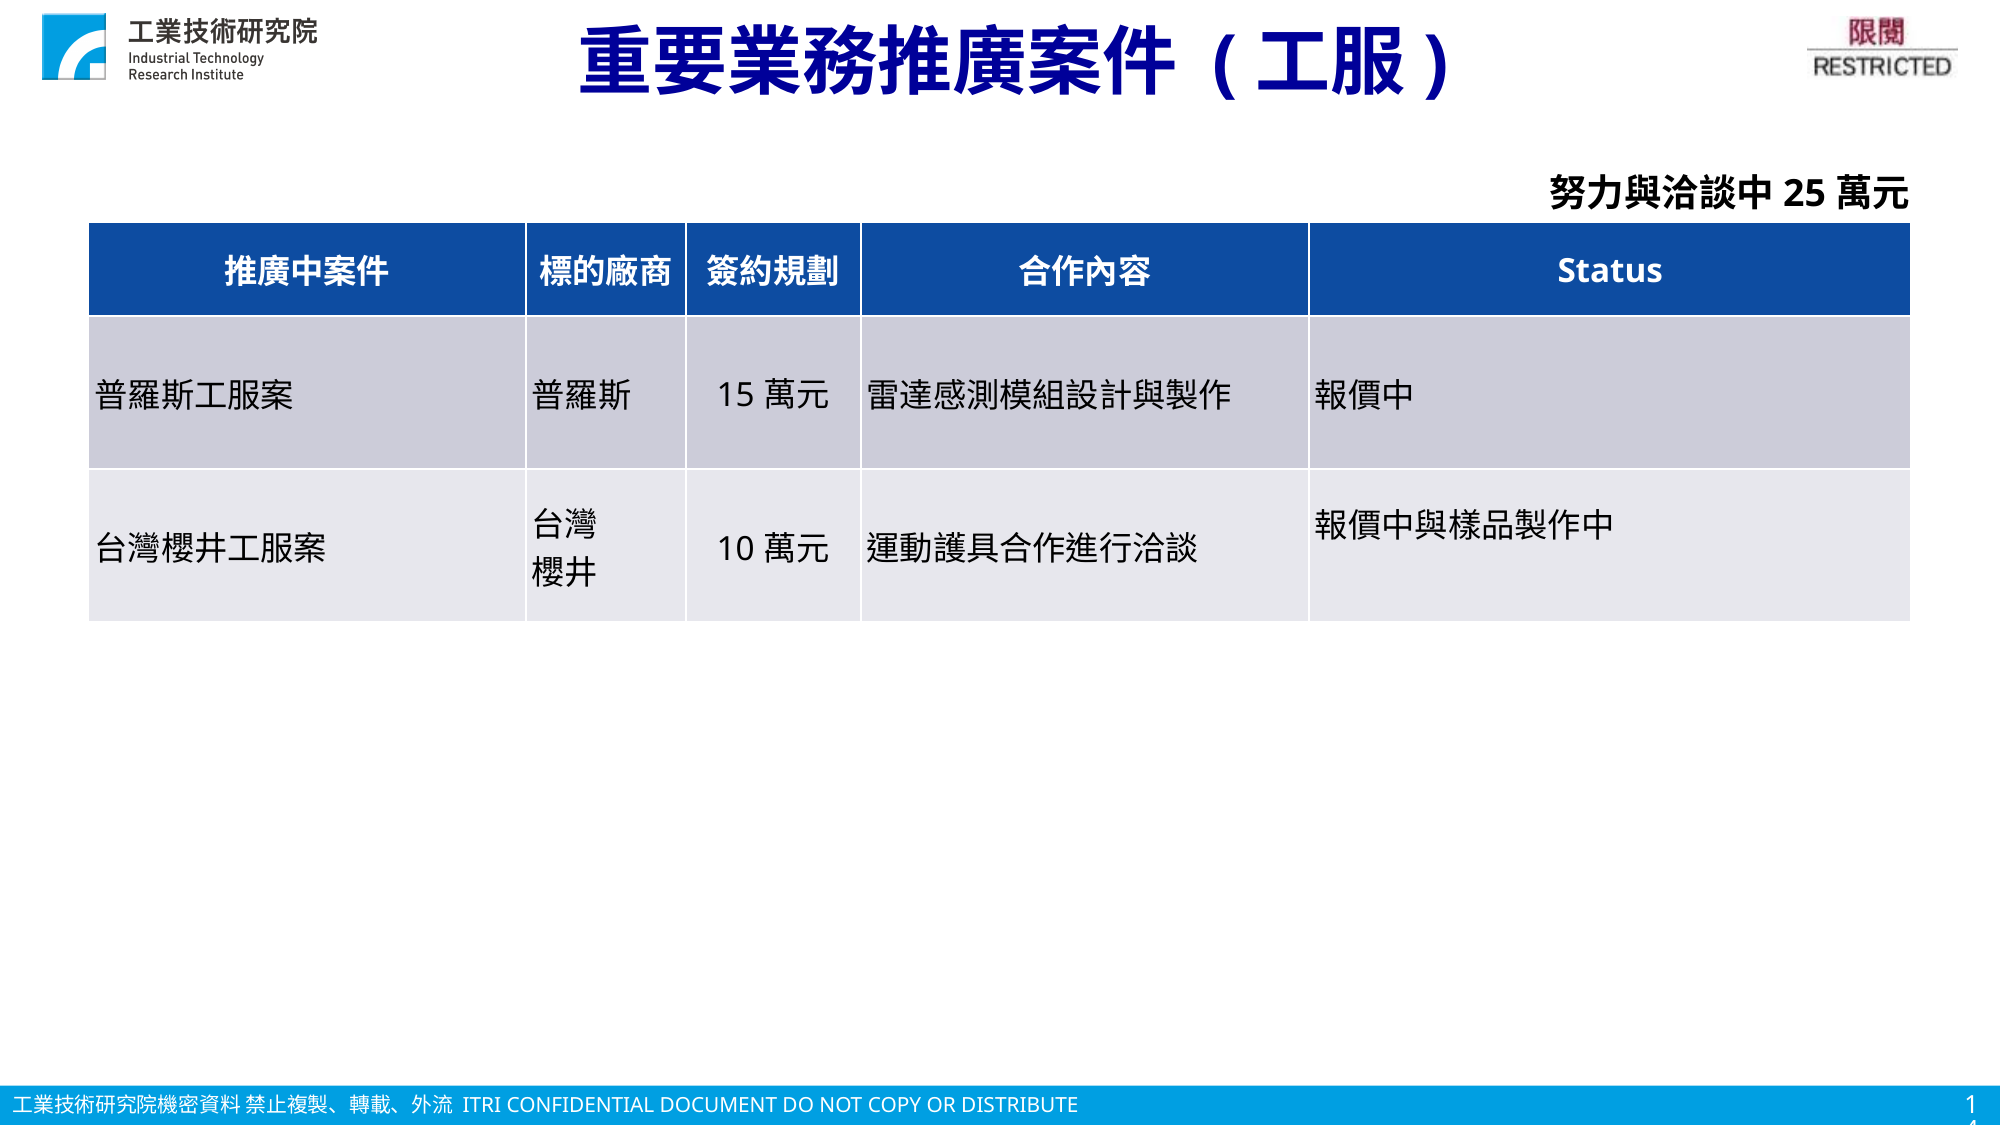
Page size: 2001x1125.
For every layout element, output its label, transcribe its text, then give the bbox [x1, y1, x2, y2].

table_cell 普羅斯工服案 [89, 317, 525, 468]
slide_number 14 [1956, 1082, 2000, 1125]
title 重要業務推廣案件 (工服) [326, 5, 1701, 134]
table_header 簽約規劃 [687, 223, 860, 315]
table_cell 雷達感測模組設計與製作 [862, 317, 1308, 468]
table_cell 普羅斯 [527, 317, 685, 468]
table_cell 15萬元 [687, 317, 860, 468]
table_cell 報價中與樣品製作中 [1310, 470, 1910, 621]
table_header 標的廠商 [527, 223, 685, 315]
table_cell 台灣櫻井工服案 [89, 470, 525, 621]
table_header 推廣中案件 [89, 223, 525, 315]
text_box 努力與洽談中25萬元 [1541, 161, 1918, 222]
table_header 合作內容 [862, 223, 1308, 315]
picture [1807, 16, 1958, 80]
table_cell 運動護具合作進行洽談 [862, 470, 1308, 621]
table_cell 10萬元 [687, 470, 860, 621]
picture [42, 13, 317, 80]
table_cell 台灣 櫻井 [527, 470, 685, 621]
table_cell 報價中 [1310, 317, 1910, 468]
table_header Status [1310, 223, 1910, 315]
